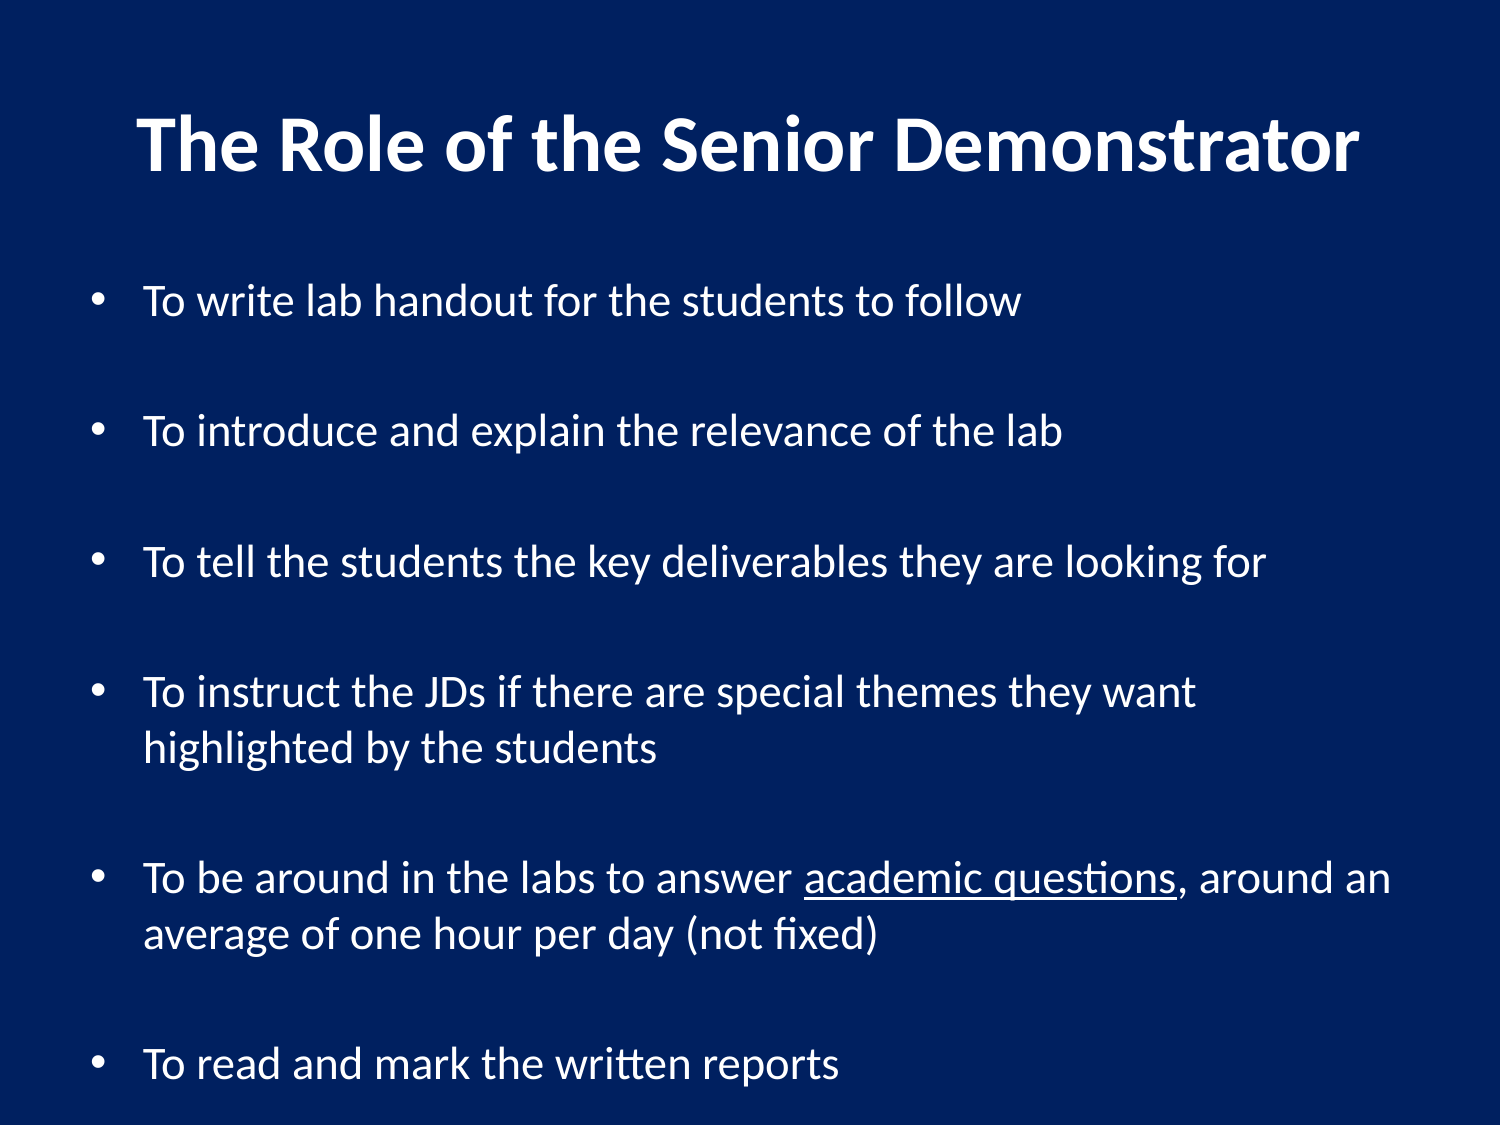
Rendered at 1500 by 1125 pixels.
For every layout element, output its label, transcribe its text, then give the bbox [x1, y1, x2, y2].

title The Role of the Senior Demonstrator [75, 45, 1425, 233]
list To write lab handout for the students to follow To introduce and explain the relevance of the lab To tell the students the key deliverables they are looking for To instruct the JDs if there are special themes they want highlighted by the students To be around in the labs to answer academic questions, around an average of one hour per day (not fixed) To read and mark the written reports [75, 262, 1425, 1100]
